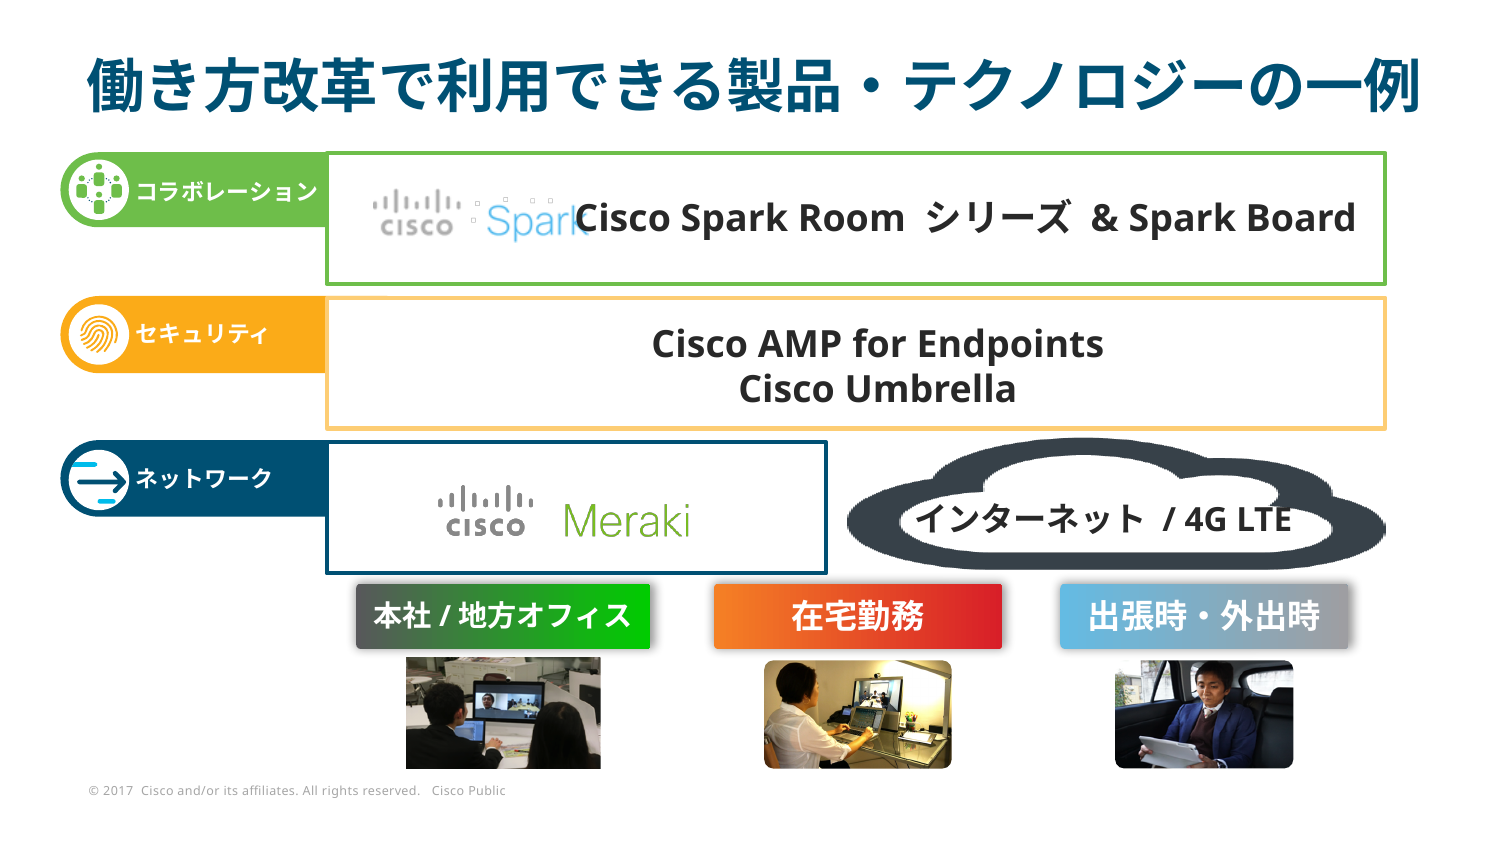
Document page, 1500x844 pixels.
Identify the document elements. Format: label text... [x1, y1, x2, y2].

title 働き方改革で利用できる製品・テクノロジーの一例 [71, 30, 1468, 151]
text_box ネットワーク [120, 457, 306, 500]
text_box [58, 162, 69, 217]
picture [763, 660, 952, 769]
text_box Cisco AMP for Endpoints Cisco Umbrella [636, 312, 1120, 418]
picture [1114, 660, 1294, 769]
picture [847, 417, 1386, 590]
text_box [95, 163, 103, 170]
text_box [69, 160, 130, 220]
text_box [325, 151, 1387, 286]
text_box 在宅勤務 [713, 583, 1002, 650]
text_box [93, 172, 105, 176]
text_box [79, 315, 119, 354]
text_box Cisco Spark Room シリーズ & Spark Board [589, 187, 1372, 247]
picture [435, 484, 690, 537]
text_box [58, 293, 400, 376]
text_box [72, 213, 325, 230]
text_box [71, 150, 344, 170]
picture [373, 188, 590, 243]
text_box [76, 449, 122, 460]
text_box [71, 461, 127, 504]
text_box [58, 437, 400, 519]
text_box 出張時・外出時 [1060, 599, 1349, 650]
text_box [78, 175, 85, 182]
text_box [325, 440, 828, 575]
text_box [113, 175, 120, 182]
text_box 本社/地方オフィス [356, 583, 651, 650]
text_box [68, 304, 130, 353]
picture [405, 657, 601, 769]
text_box [115, 184, 120, 198]
text_box [325, 296, 1387, 431]
text_box セキュリティ [120, 311, 295, 354]
text_box コラボレーション [120, 170, 339, 213]
text_box [76, 184, 81, 198]
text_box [86, 177, 112, 203]
